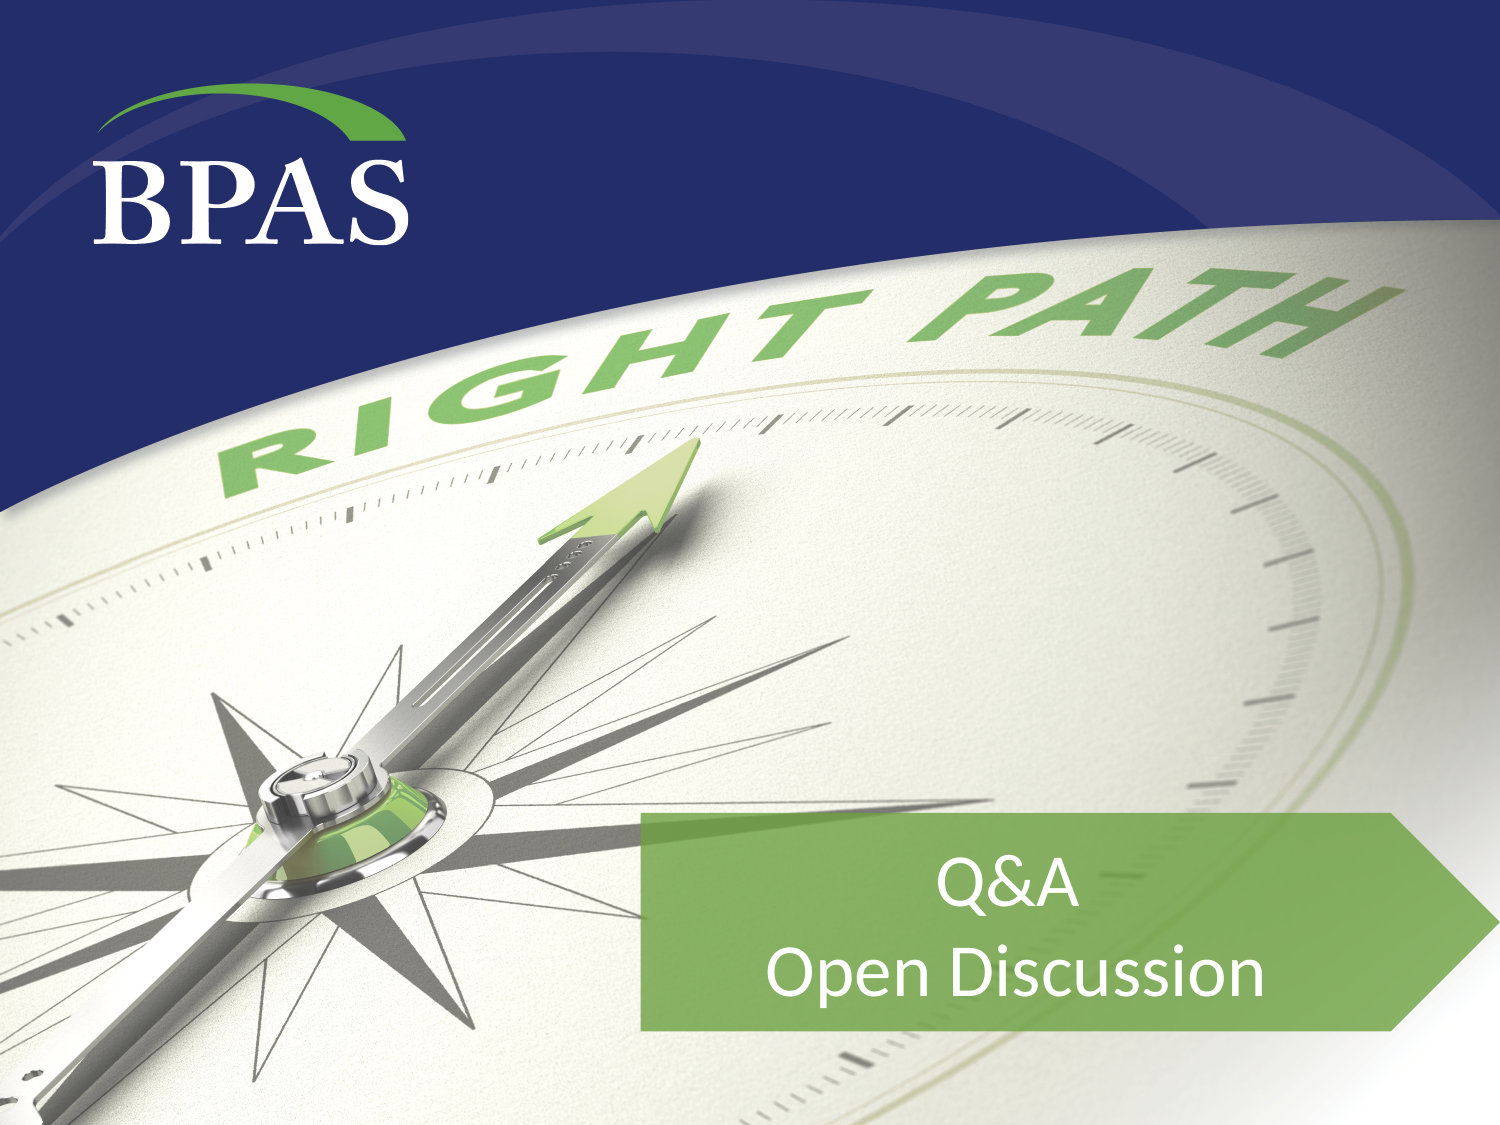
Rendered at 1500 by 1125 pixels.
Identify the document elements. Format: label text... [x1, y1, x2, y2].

title Q&A Open Discussion [639, 813, 1394, 1030]
picture [0, 0, 1500, 1125]
